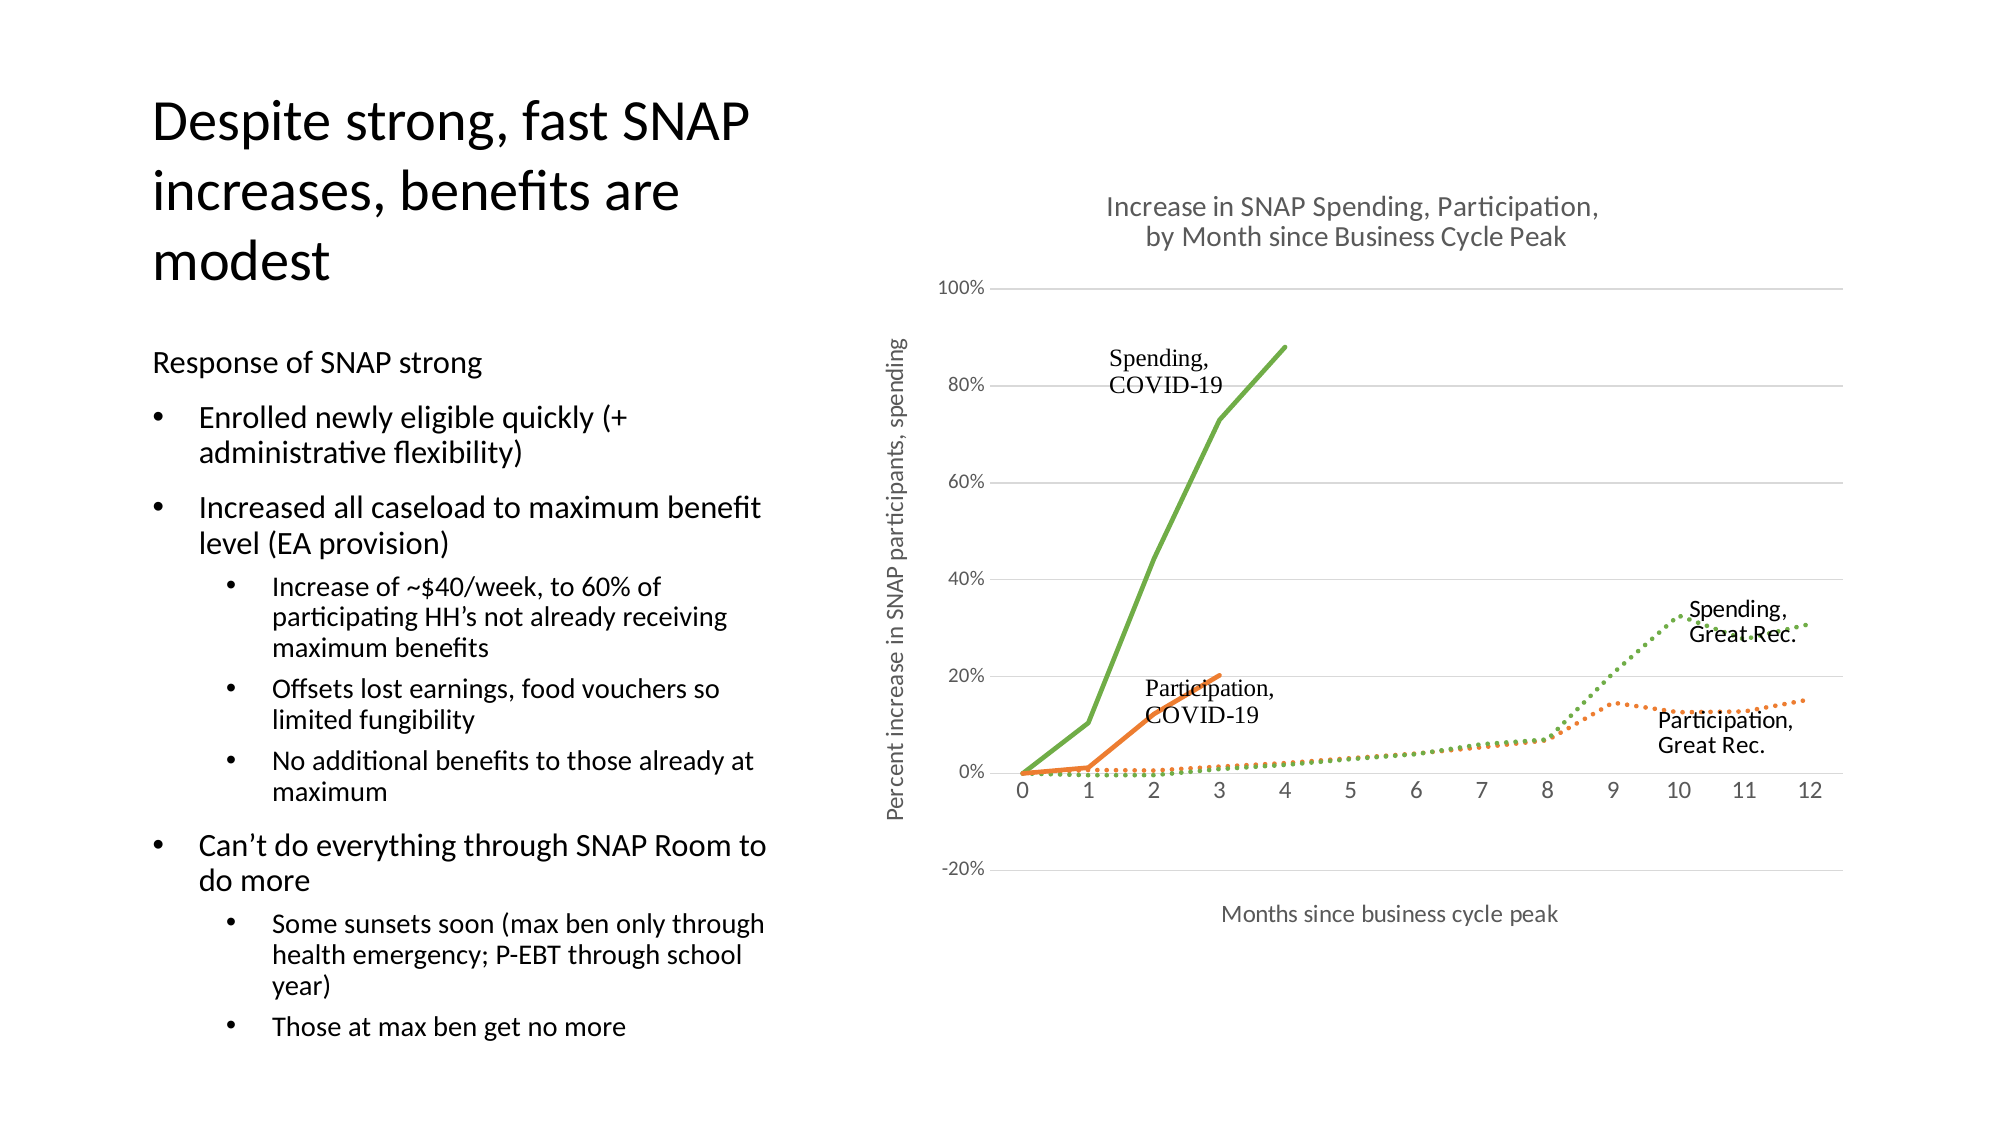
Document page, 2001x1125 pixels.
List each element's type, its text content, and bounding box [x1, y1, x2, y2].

chart [850, 161, 1863, 962]
title Despite strong, fast SNAP increases, benefits are modest [137, 75, 783, 337]
list Response of SNAP strong Enrolled newly eligible quickly (+ administrative flexibility) Increased all caseload to maximum benefit level (EA provision) Increase of ~$40/week, to 60% of participating HH’s not already receiving maximum benefits Offsets lost earnings, food vouchers so limited fungibility No additional benefits to those already at maximum Can’t do everything through SNAP Room to do more Some sunsets soon (max ben only through health emergency; P-EBT through school year) Those at max ben get no more [137, 337, 807, 1050]
